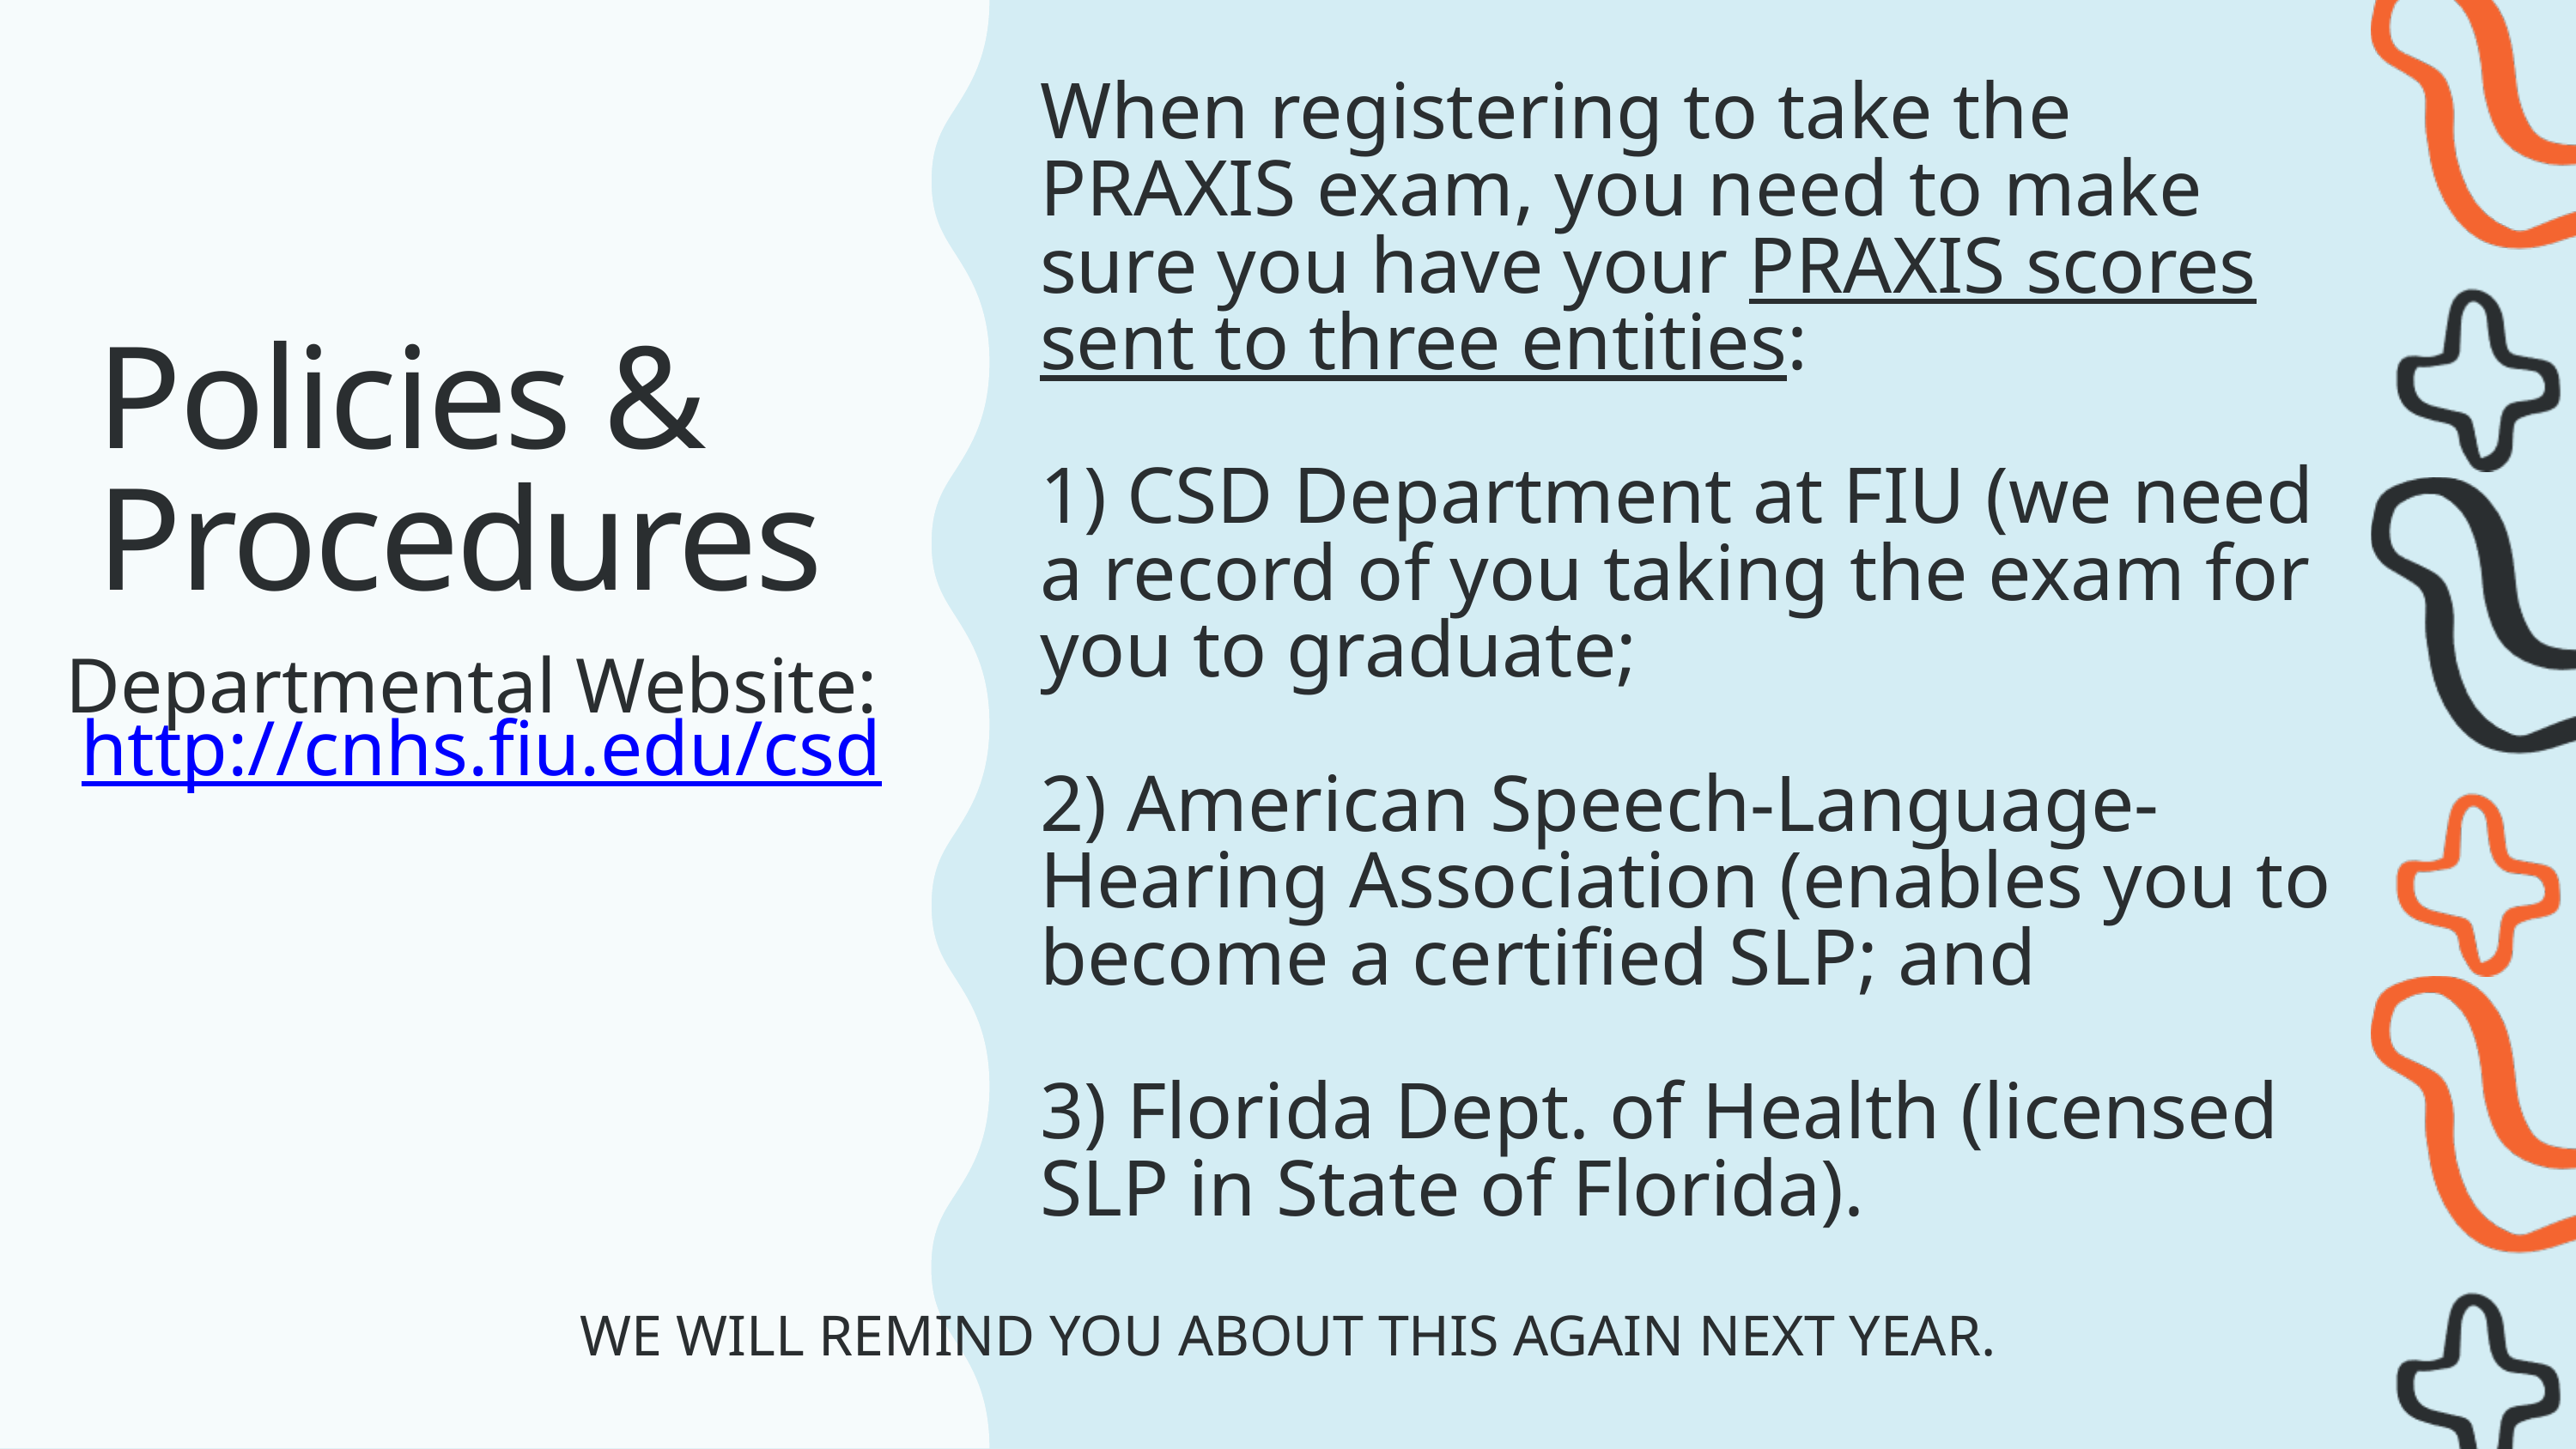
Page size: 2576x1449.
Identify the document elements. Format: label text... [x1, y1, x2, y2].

text_box [2371, 477, 2576, 976]
text_box WE WILL REMIND YOU ABOUT THIS AGAIN NEXT YEAR.​ [511, 1312, 2065, 1367]
text_box [2371, 0, 2576, 472]
text_box When registering to take the PRAXIS exam, you need to make sure you have your PRAXIS scores sent to three entities:​ 1) CSD Department at FIU (we need a record of you taking the exam for you to graduate;​ 2) American Speech-Language-Hearing Association (enables you to become a certified SLP; and ​ 3) Florida Dept. of Health (licensed SLP in State of Florida).​ ​ [1040, 77, 2340, 1449]
text_box [2371, 976, 2576, 1449]
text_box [0, 100, 1109, 1349]
